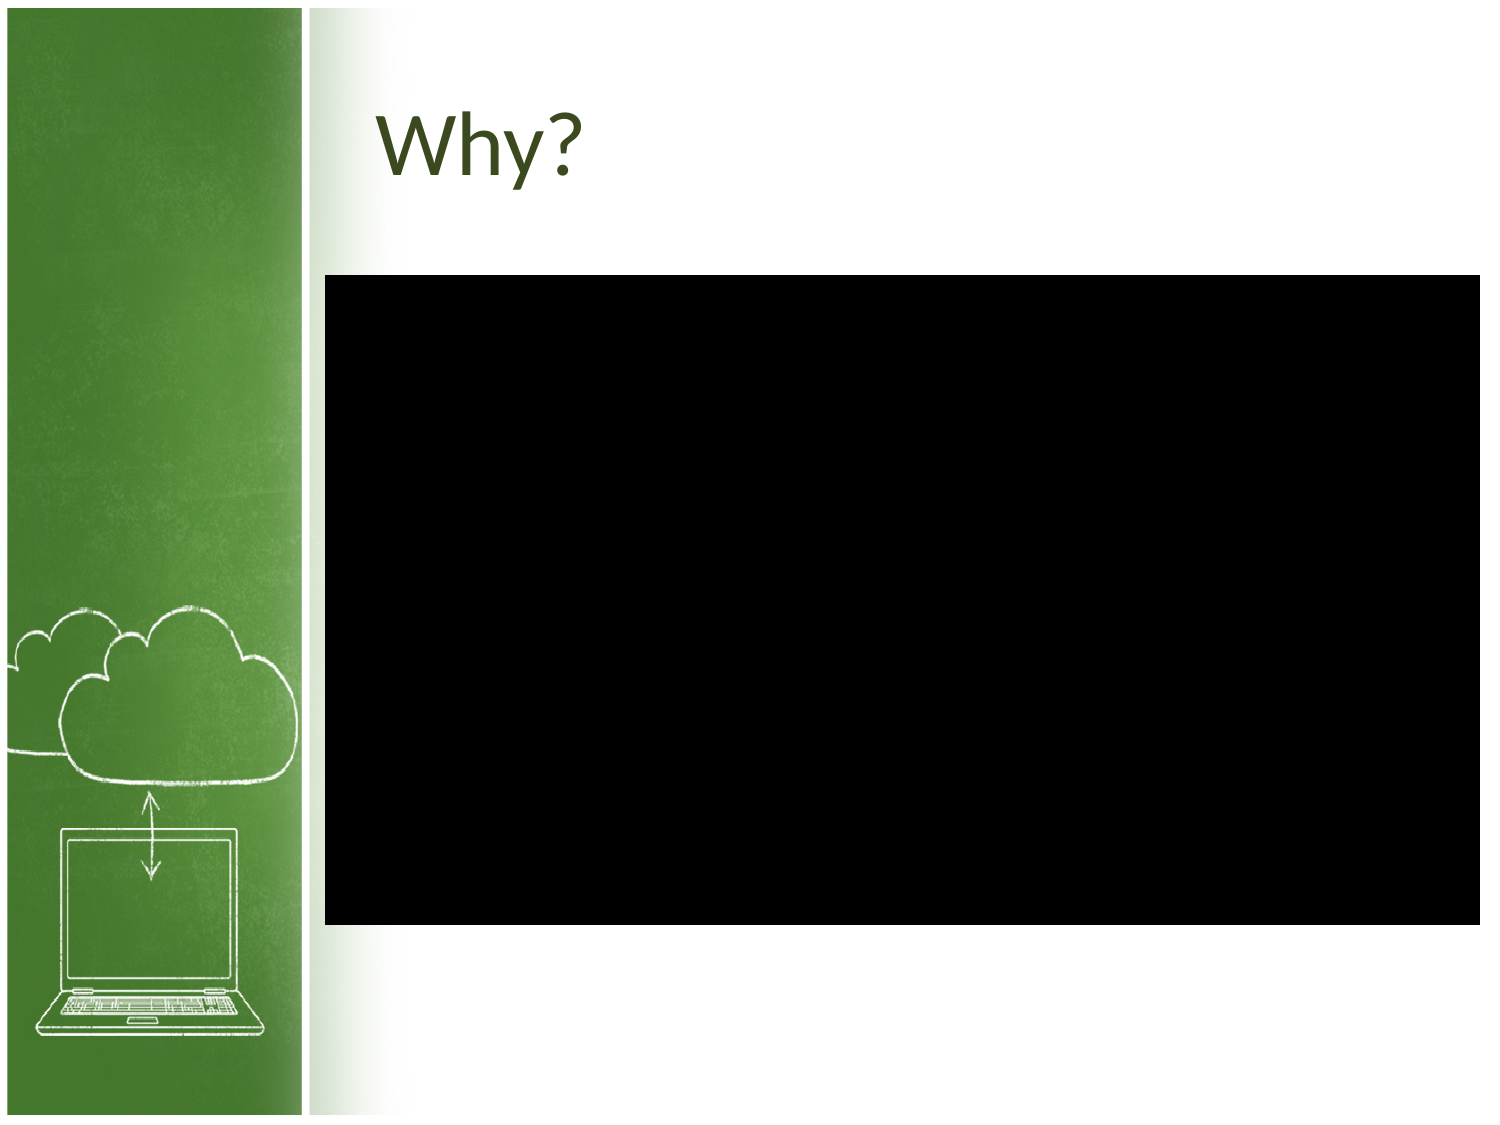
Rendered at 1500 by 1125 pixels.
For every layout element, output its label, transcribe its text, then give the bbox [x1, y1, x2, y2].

title Why? [360, 45, 1425, 233]
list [324, 274, 1481, 926]
picture [0, 0, 1500, 1125]
